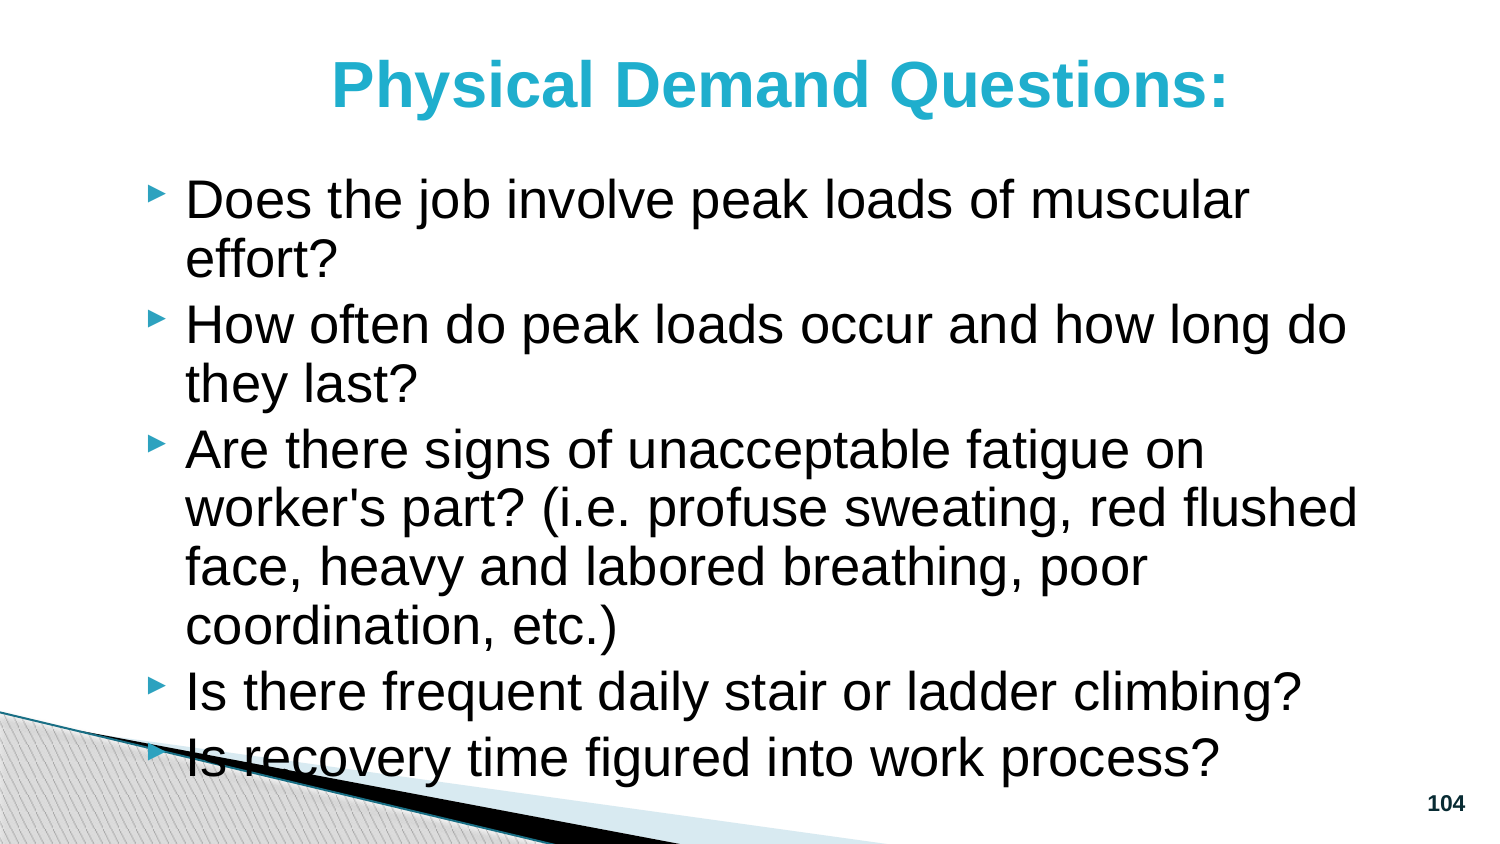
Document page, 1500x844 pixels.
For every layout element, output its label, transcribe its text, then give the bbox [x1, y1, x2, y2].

slide_number 104 [1374, 778, 1481, 824]
list Does the job involve peak loads of muscular effort? How often do peak loads occur and how long do they last? Are there signs of unacceptable fatigue on worker's part? (i.e. profuse sweating, red flushed face, heavy and labored breathing, poor coordination, etc.) Is there frequent daily stair or ladder climbing? Is recovery time figured into work process? [112, 164, 1388, 802]
title Physical Demand Questions: [143, 34, 1419, 129]
